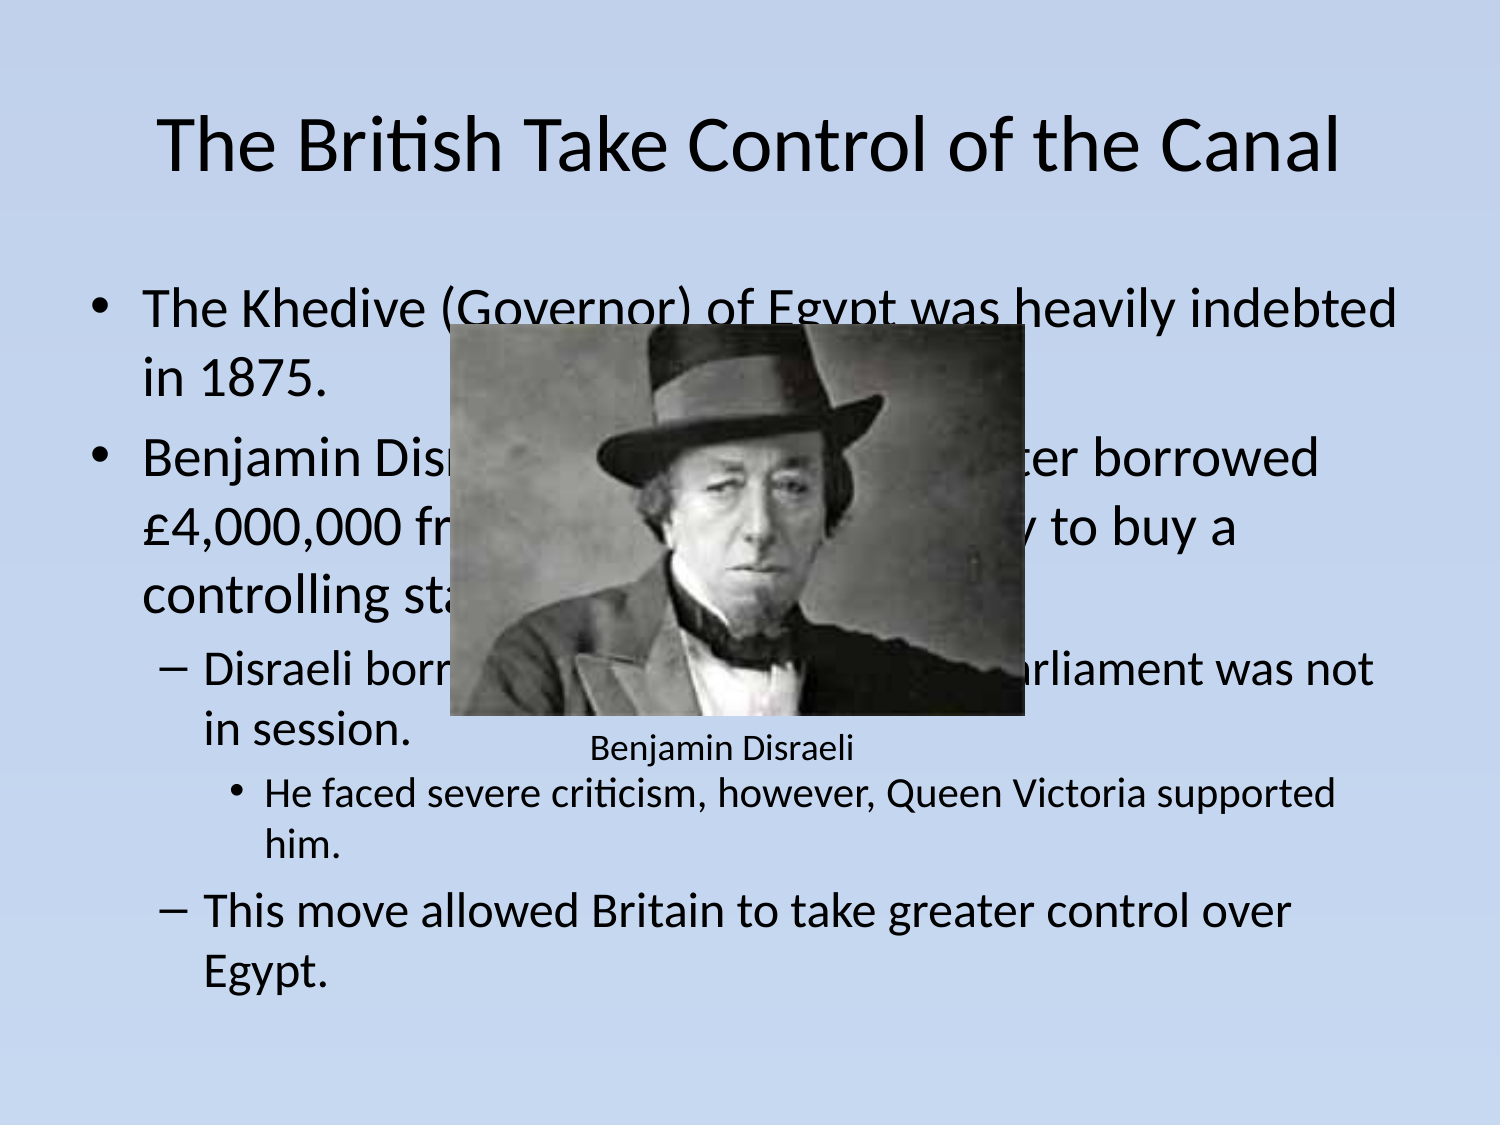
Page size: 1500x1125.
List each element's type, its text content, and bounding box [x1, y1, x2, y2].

list The Khedive (Governor) of Egypt was heavily indebted in 1875. Benjamin Disraeli, British Prime Minister borrowed £4,000,000 from the Rothschild Family to buy a controlling stake of the canal. Disraeli borrowed the money because Parliament was not in session. He faced severe criticism, however, Queen Victoria supported him. This move allowed Britain to take greater control over Egypt. [75, 262, 1425, 1005]
text_box Benjamin Disraeli [575, 715, 1150, 776]
title The British Take Control of the Canal [75, 45, 1425, 233]
picture [449, 324, 1025, 716]
